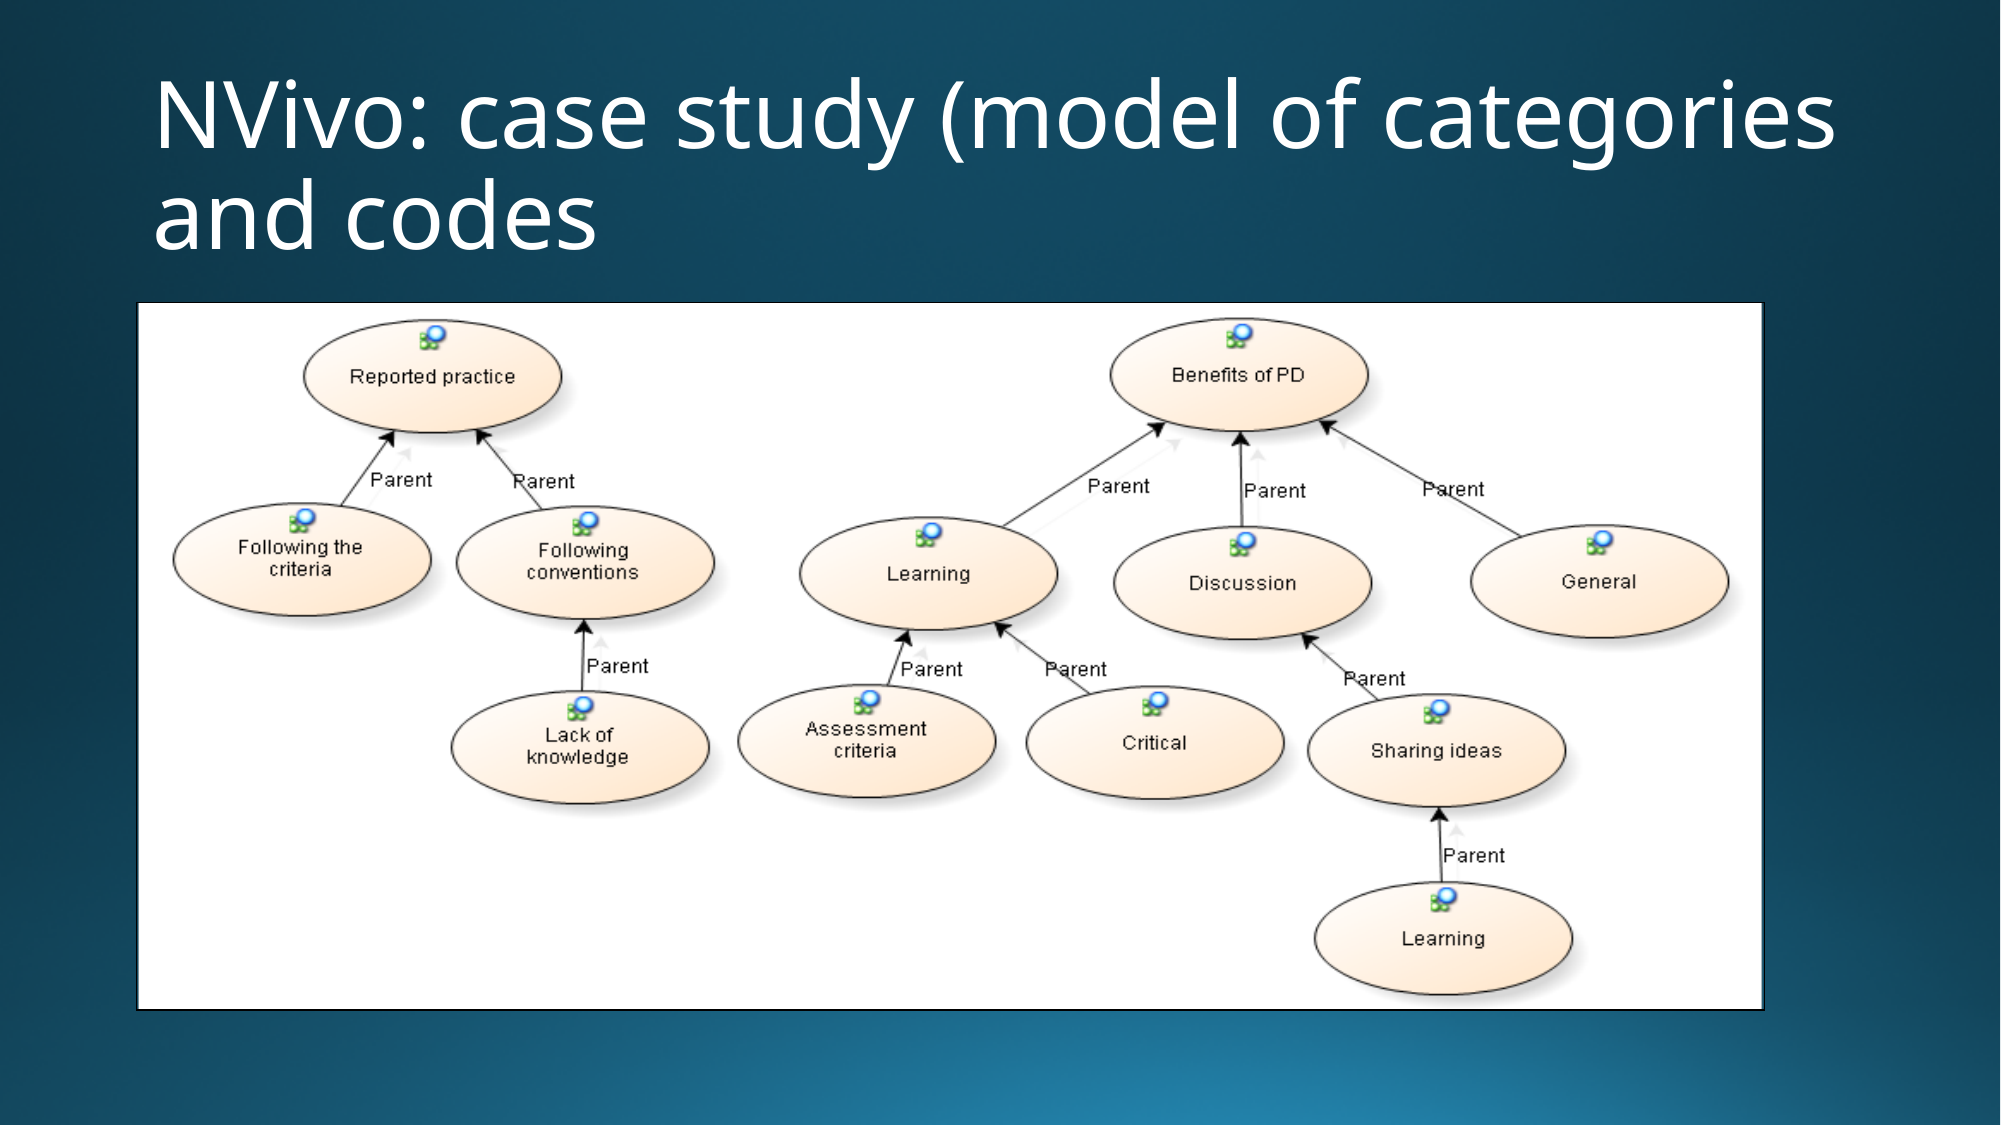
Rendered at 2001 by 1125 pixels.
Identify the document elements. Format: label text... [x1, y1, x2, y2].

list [137, 303, 1764, 1010]
title NVivo: case study (model of categories and codes [137, 59, 1863, 278]
picture [0, 0, 2001, 1125]
